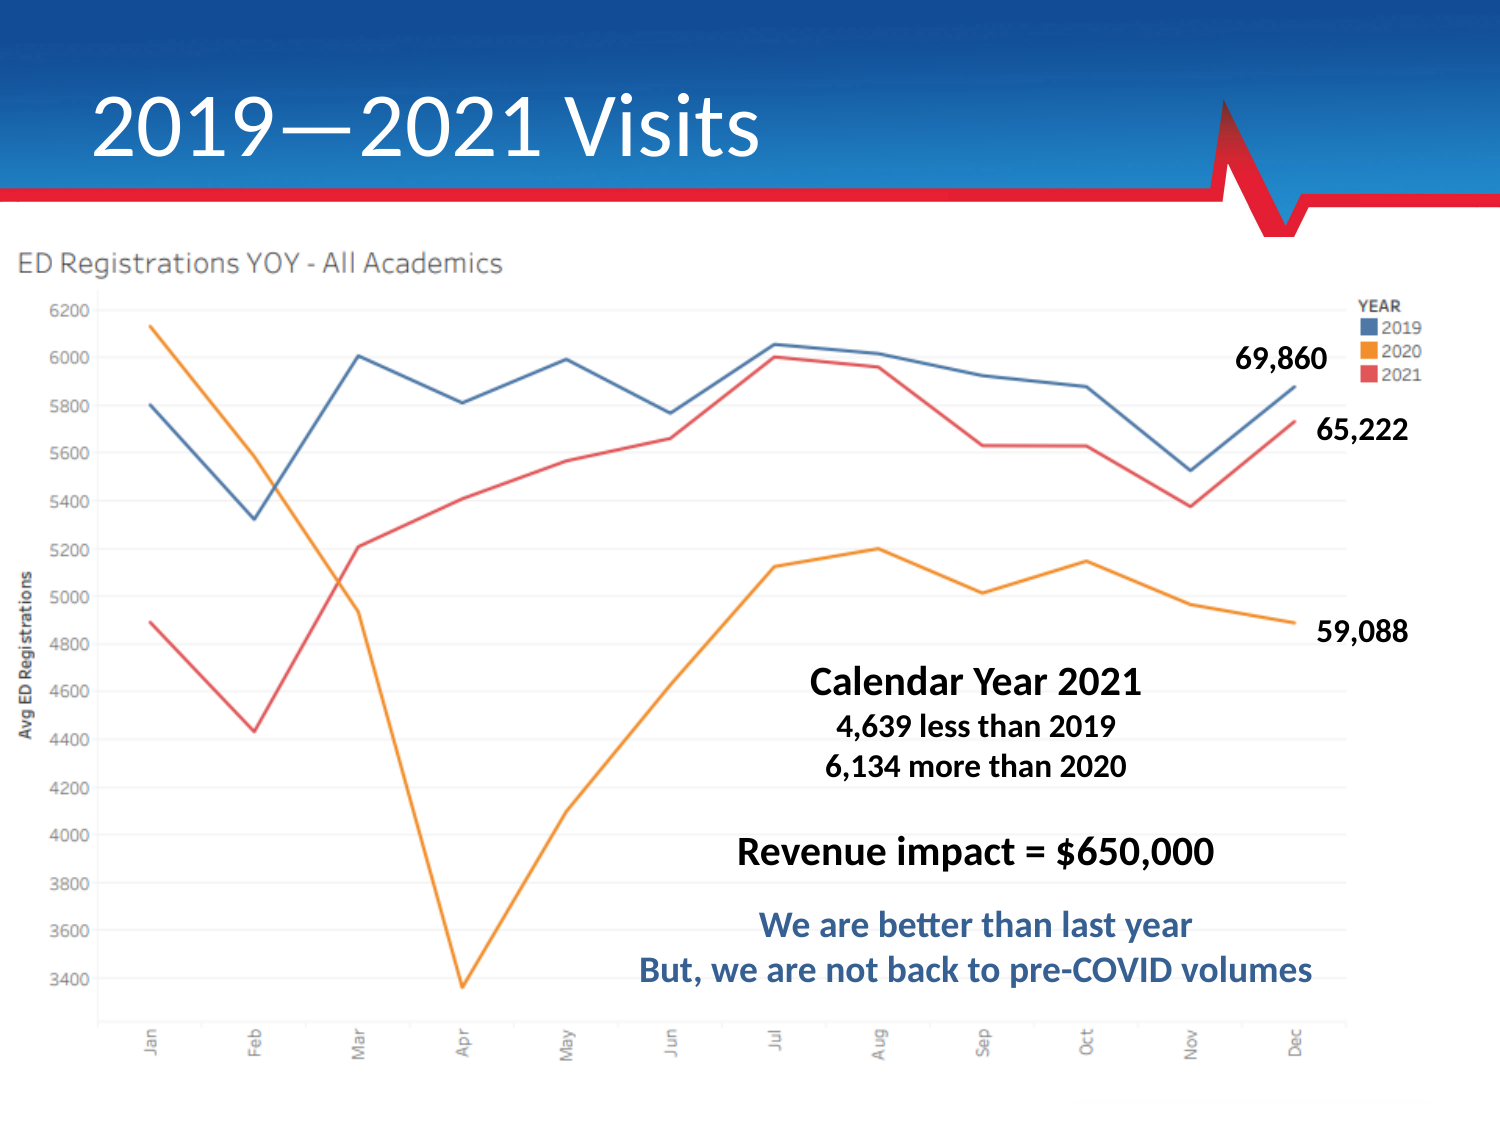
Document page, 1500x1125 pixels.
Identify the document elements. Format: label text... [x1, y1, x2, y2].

picture [0, 0, 1500, 1105]
title 2019—2021 Visits [75, 25, 1425, 214]
